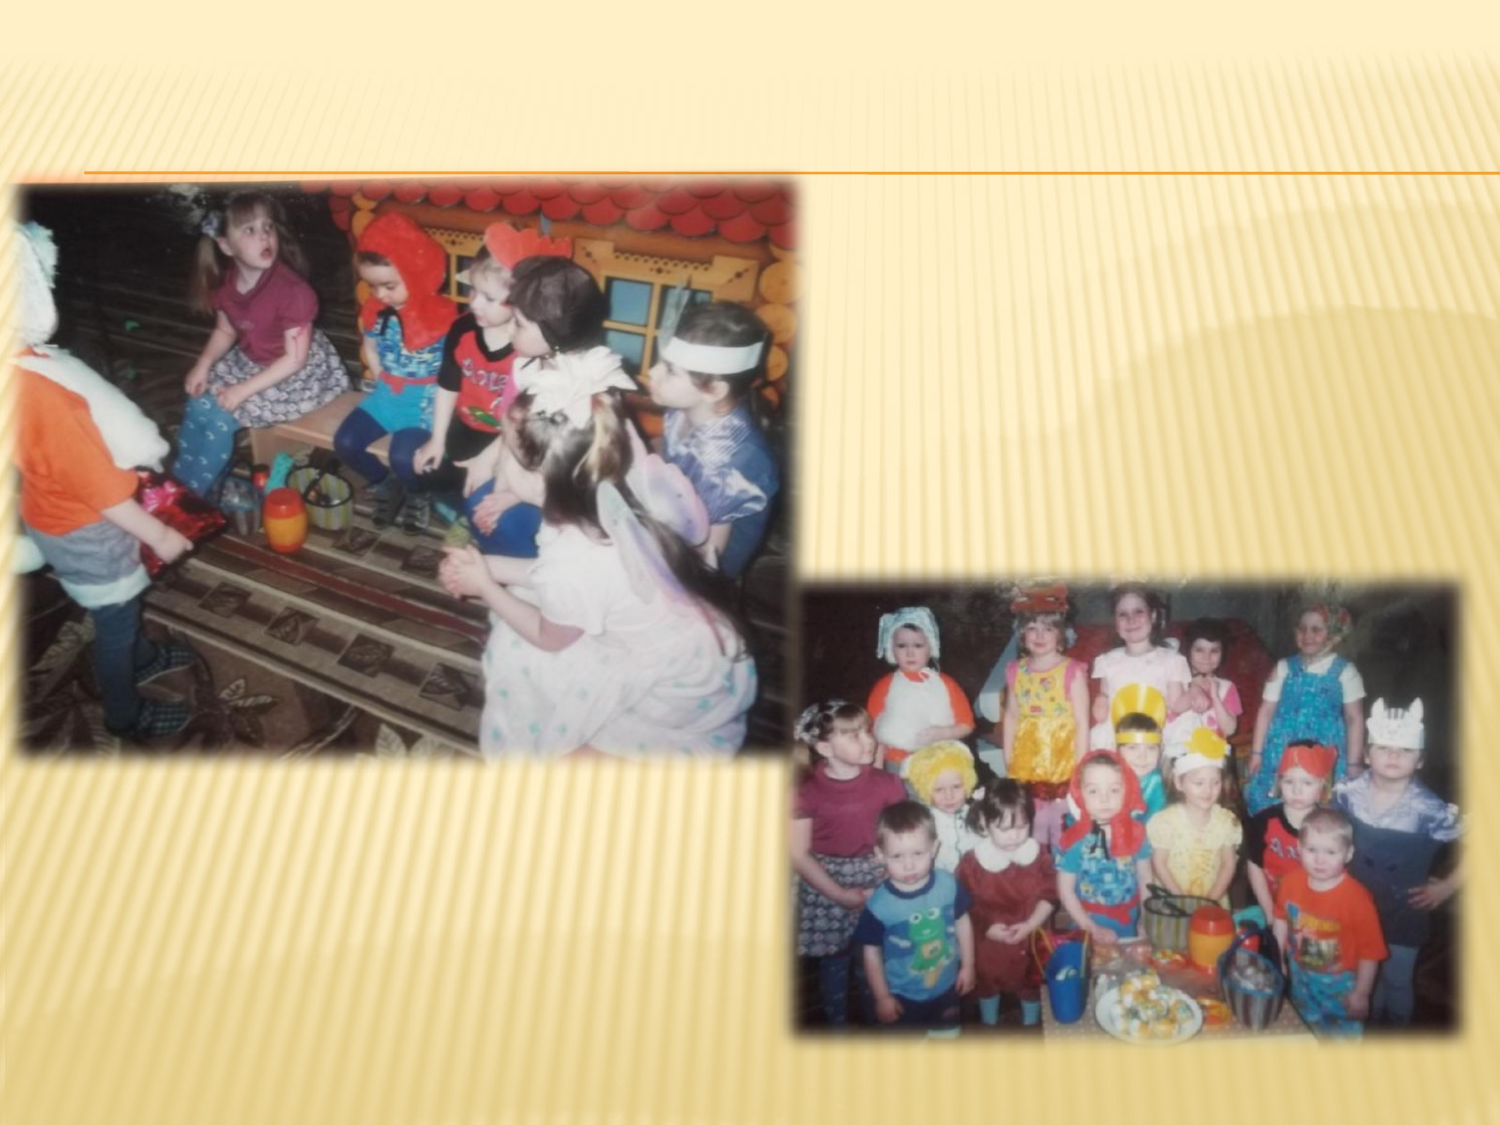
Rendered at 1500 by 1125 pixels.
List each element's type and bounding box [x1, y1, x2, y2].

picture [0, 163, 1479, 1055]
